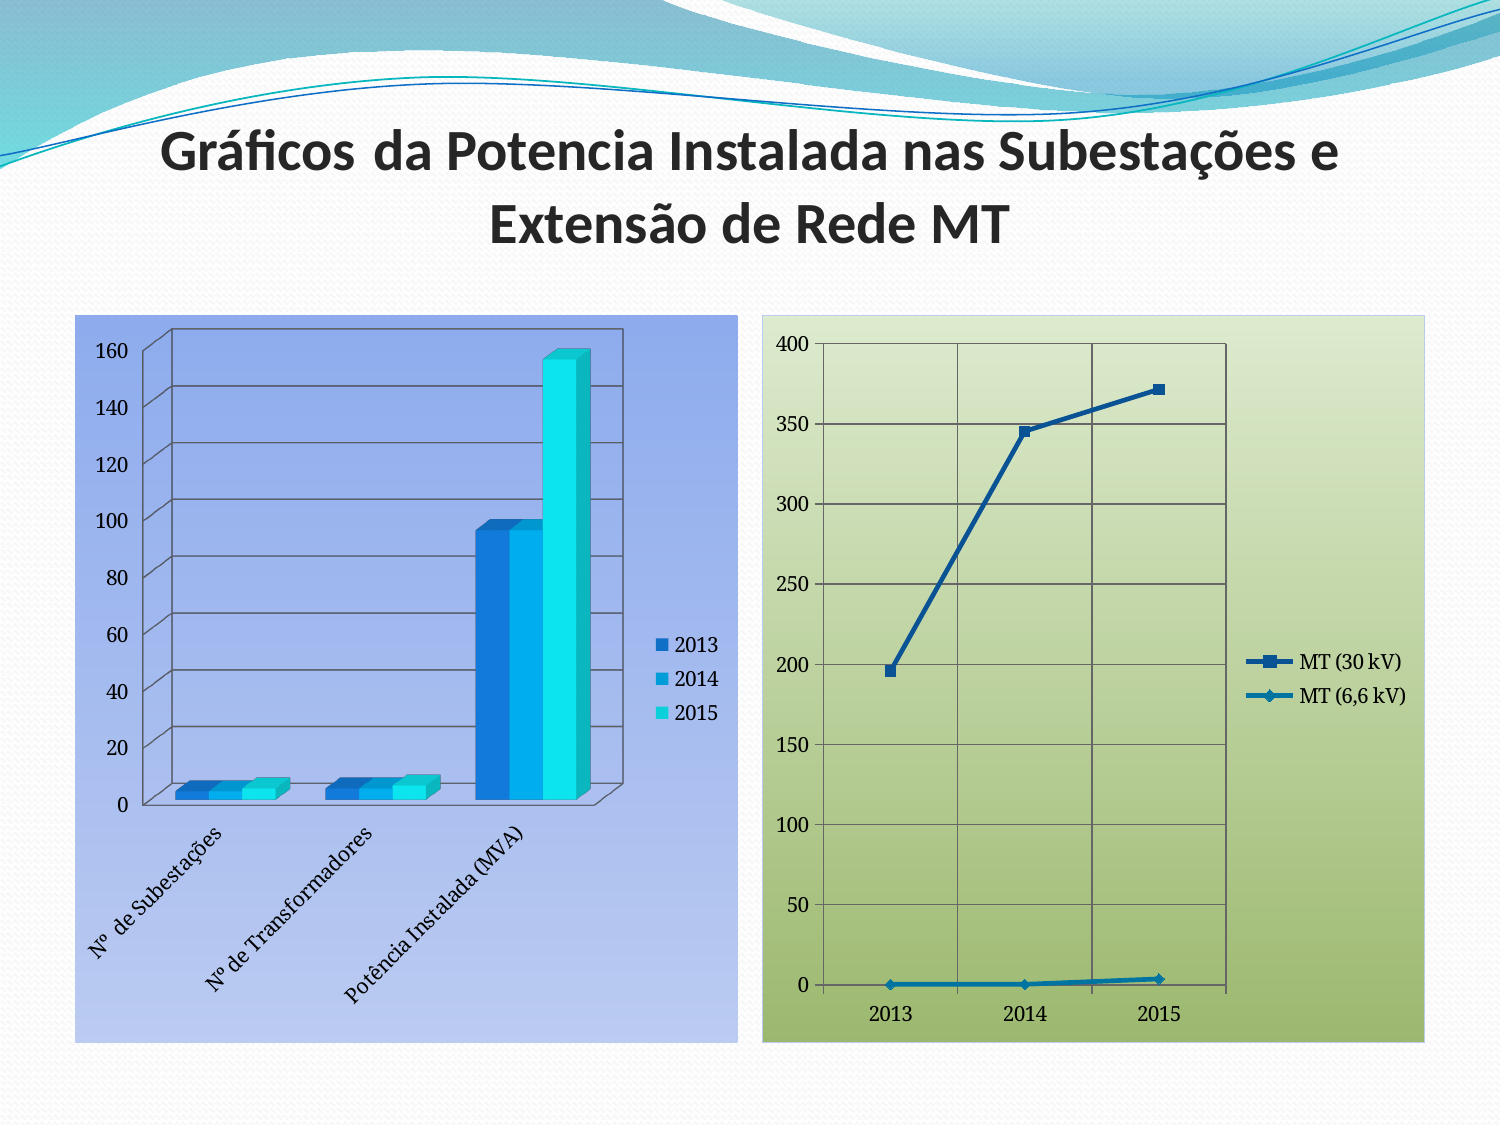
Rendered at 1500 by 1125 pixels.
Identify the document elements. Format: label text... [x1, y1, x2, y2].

chart [74, 314, 738, 1043]
title Gráficos da Potencia Instalada nas Subestações e Extensão de Rede MT [74, 70, 1426, 256]
chart [762, 314, 1426, 1043]
